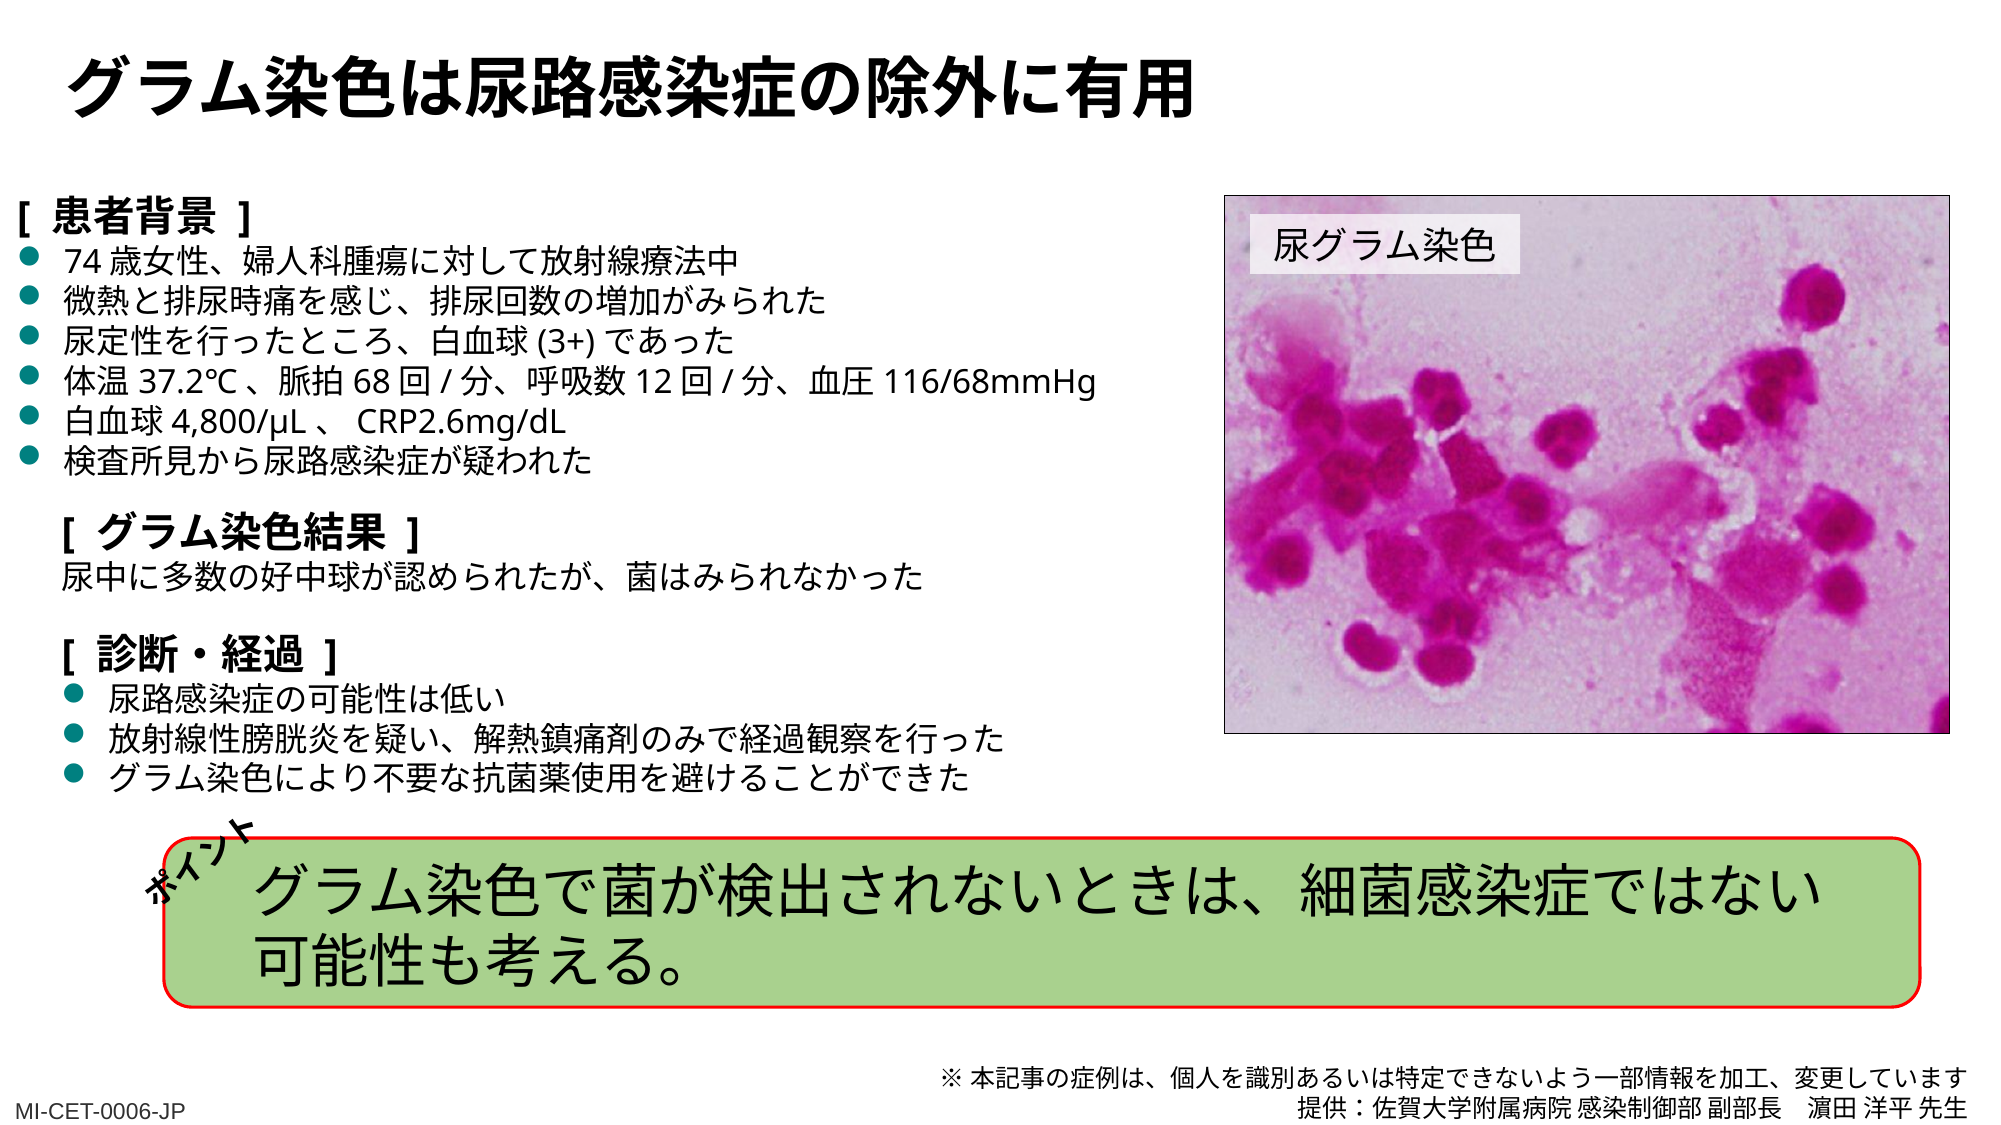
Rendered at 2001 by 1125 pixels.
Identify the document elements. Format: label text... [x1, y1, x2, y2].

text_box [ グラム染色結果 ] 尿中に多数の好中球が認められたが、菌はみられなかった [46, 498, 941, 604]
text_box グラム染色で菌が検出されないときは、細菌感染症ではない 可能性も考える。 [237, 847, 1920, 1002]
text_box [162, 868, 1910, 1009]
text_box ポイント [119, 788, 283, 930]
text_box ※本記事の症例は、個人を識別あるいは特定できないよう一部情報を加工、変更しています 提供：佐賀大学附属病院 感染制御部 副部長 濵田 洋平 先生 [924, 1054, 1984, 1125]
text_box [ 患者背景 ] 74歳女性、婦人科腫瘍に対して放射線療法中 微熱と排尿時痛を感じ、排尿回数の増加がみられた 尿定性を行ったところ、白血球(3+)であった 体温37.2℃、脈拍68回/分、呼吸数12回/分、血圧116/68mmHg 白血球4,800/μL、CRP2.6mg/dL 検査所見から尿路感染症が疑われた [2, 182, 1113, 488]
text_box [265, 836, 1914, 847]
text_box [1224, 195, 1950, 734]
text_box [ 診断・経過 ] 尿路感染症の可能性は低い 放射線性膀胱炎を疑い、解熱鎮痛剤のみで経過観察を行った グラム染色により不要な抗菌薬使用を避けることができた [46, 620, 1022, 805]
text_box グラム染色は尿路感染症の除外に有用 [50, 38, 1214, 134]
